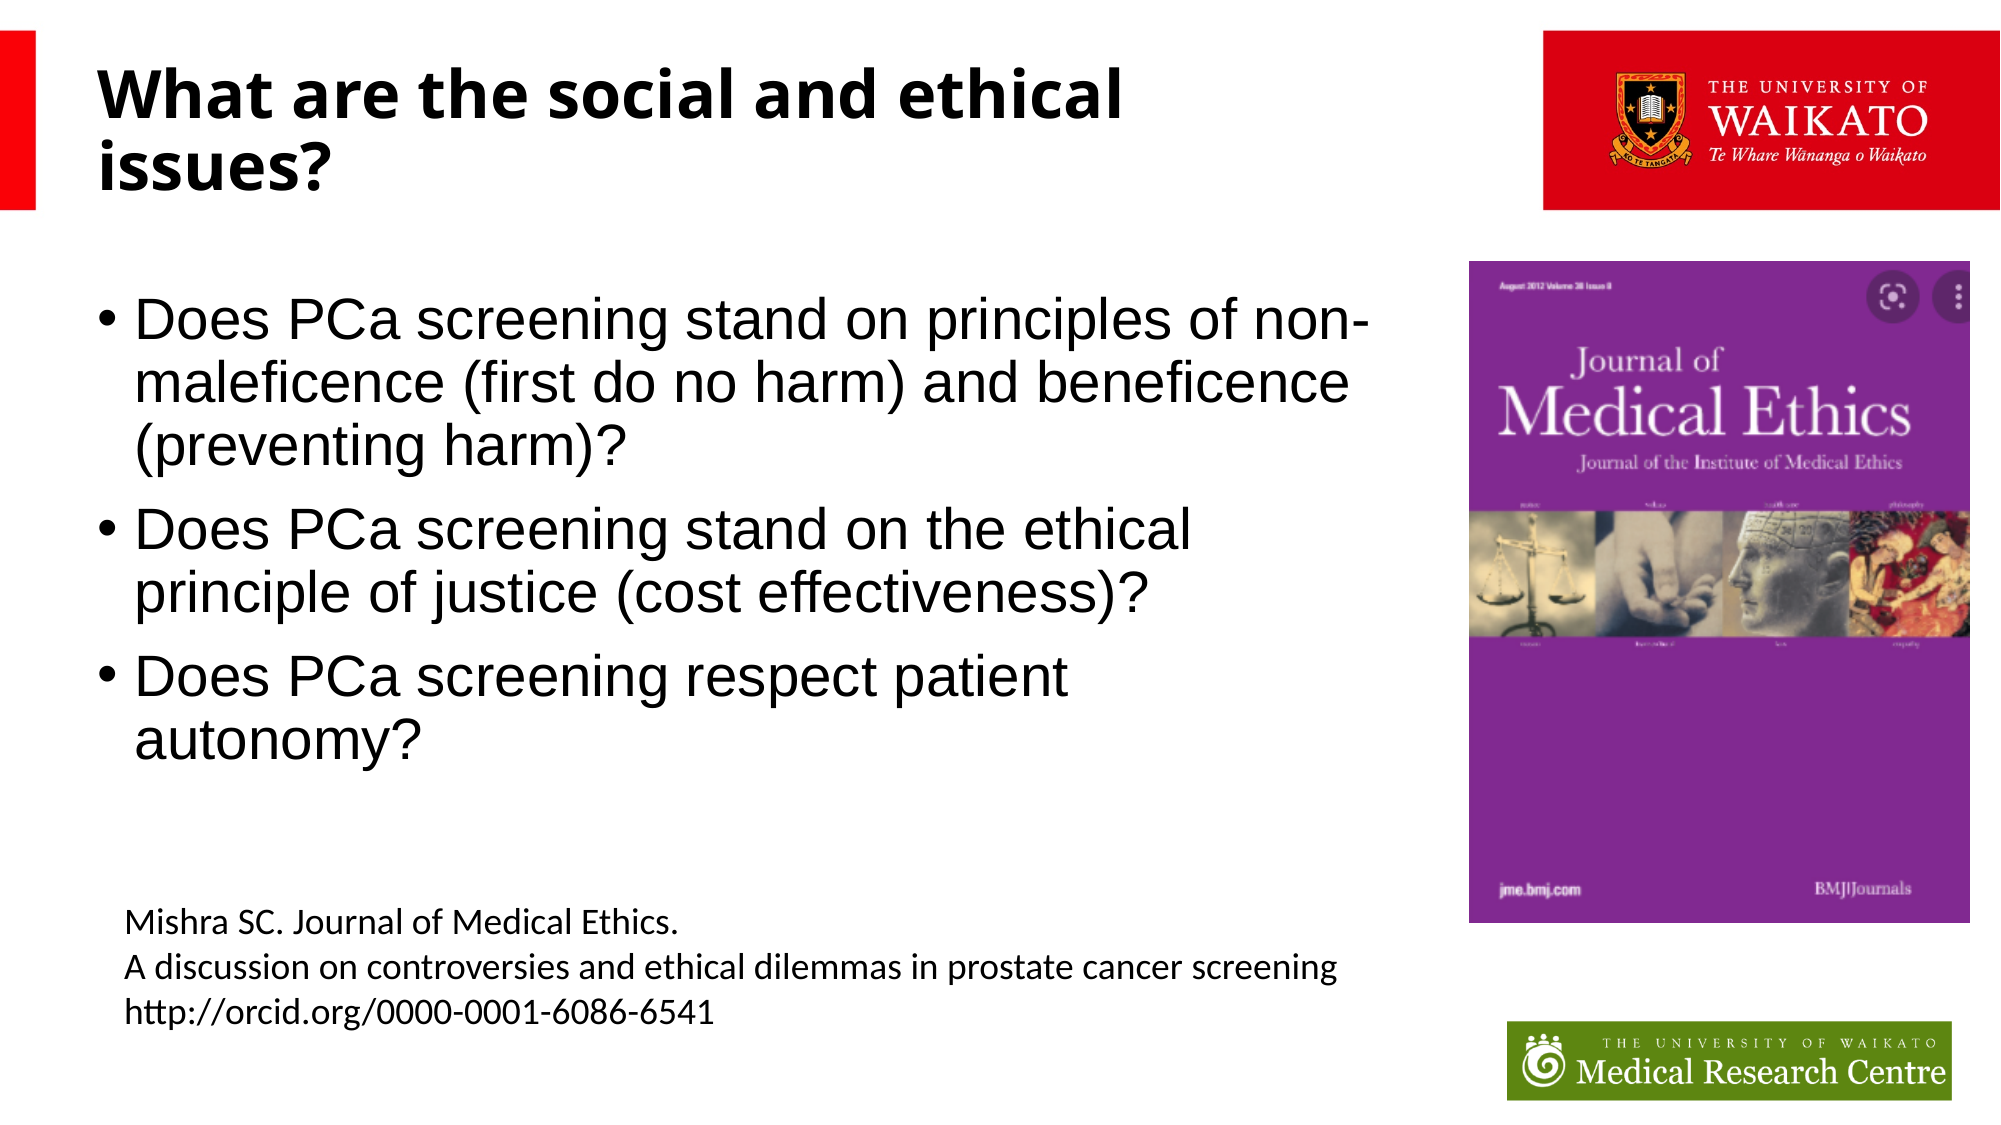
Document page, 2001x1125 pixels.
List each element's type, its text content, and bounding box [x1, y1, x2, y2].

title What are the social and ethical issues? [82, 32, 1389, 213]
text_box Mishra SC. Journal of Medical Ethics. A discussion on controversies and ethical dilemmas in prostate cancer screening http://orcid.org/0000-0001-6086-6541 [109, 889, 1436, 1040]
list Does PCa screening stand on principles of non-maleficence (first do no harm) and beneficence (preventing harm)? Does PCa screening stand on the ethical principle of justice (cost effectiveness)? Does PCa screening respect patient autonomy? [82, 281, 1389, 996]
picture [0, 0, 2000, 1125]
